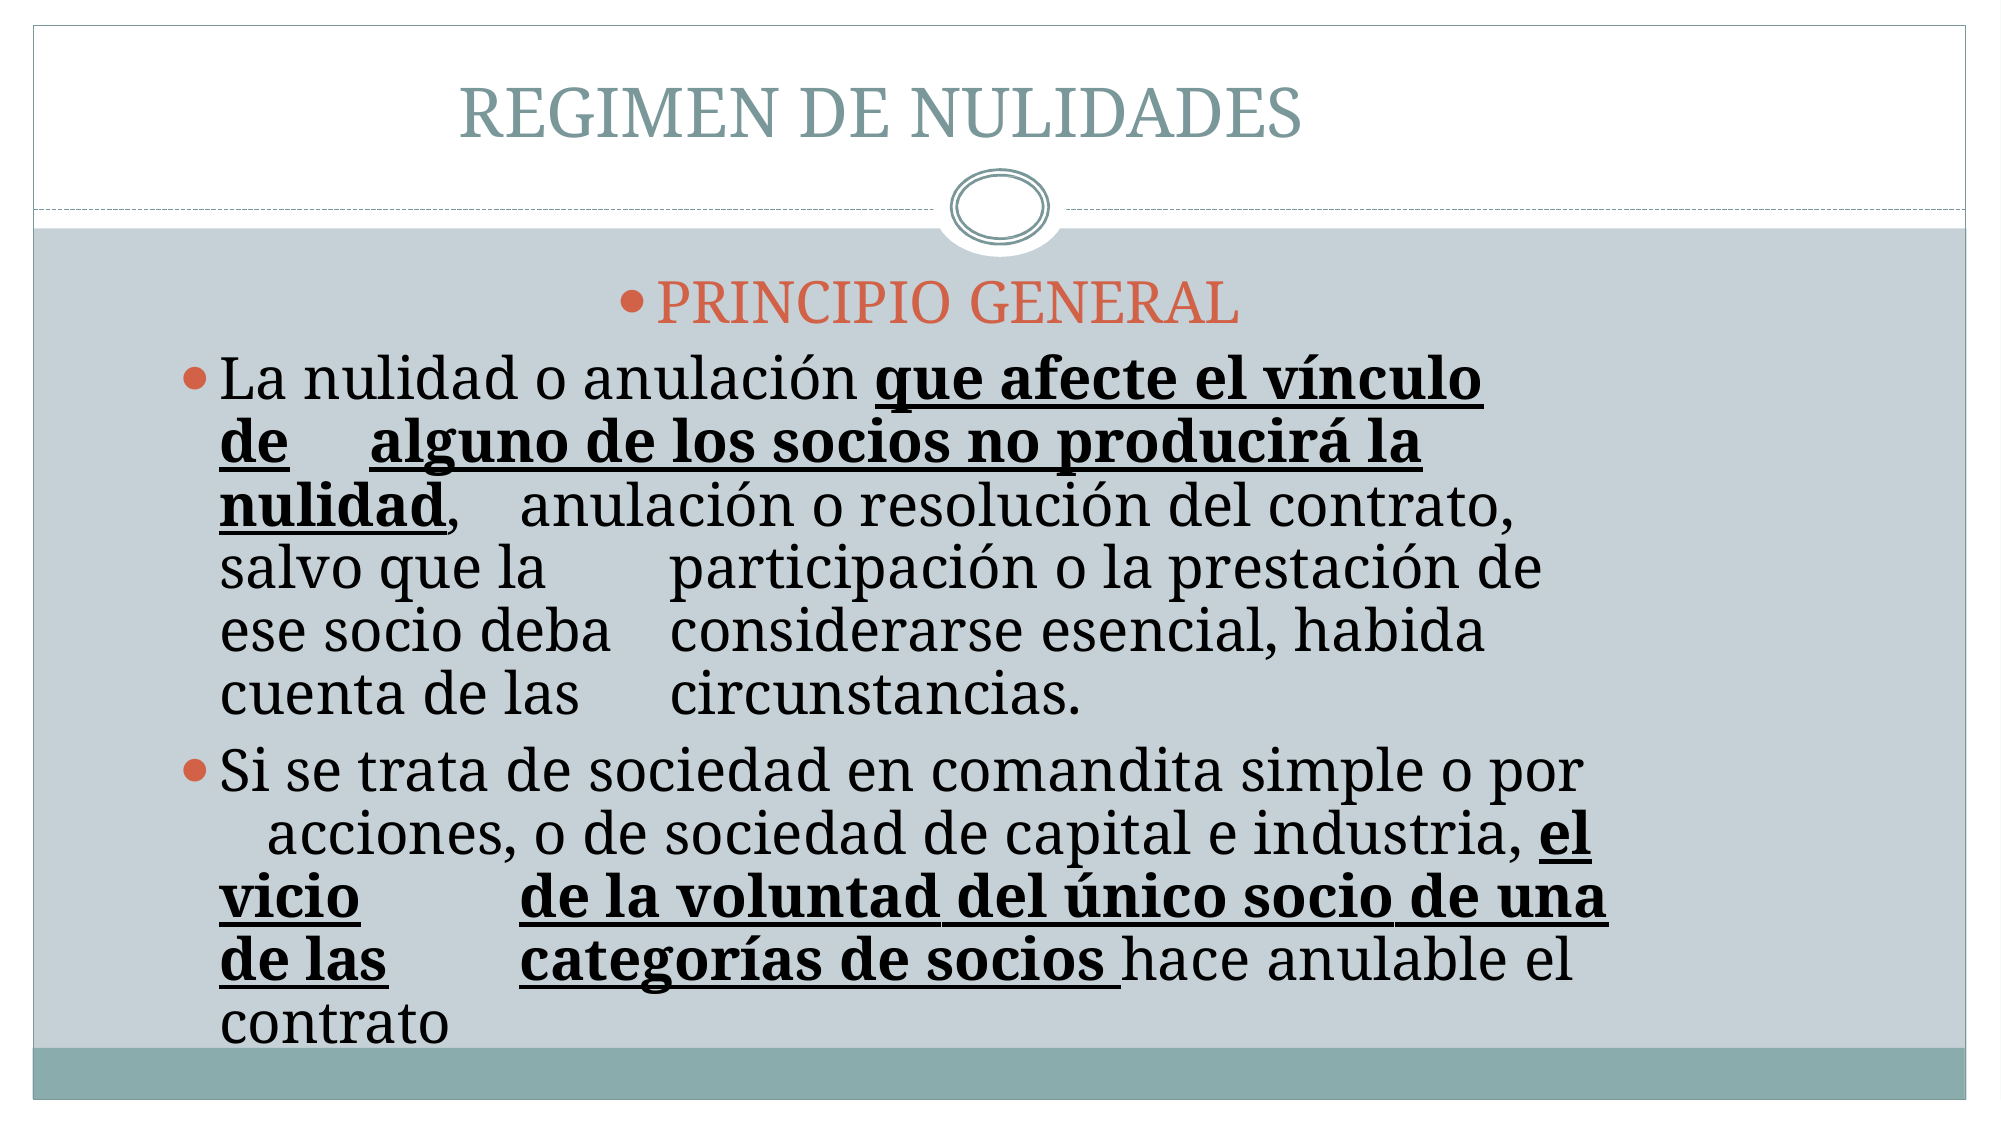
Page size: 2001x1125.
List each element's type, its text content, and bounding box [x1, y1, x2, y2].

text_box PRINCIPIO GENERAL La nulidad o anulación que afecte el vínculo de alguno de los socios no producirá la nulidad, anulación o resolución del contrato, salvo que la participación o la prestación de ese socio deba considerarse esencial, habida cuenta de las circunstancias. Si se trata de sociedad en comandita simple o por acciones, o de sociedad de capital e industria, el vicio de la voluntad del único socio de una de las categorías de socios hace anulable el contrato [172, 256, 1611, 1057]
title REGIMEN DE NULIDADES [83, 0, 1917, 258]
